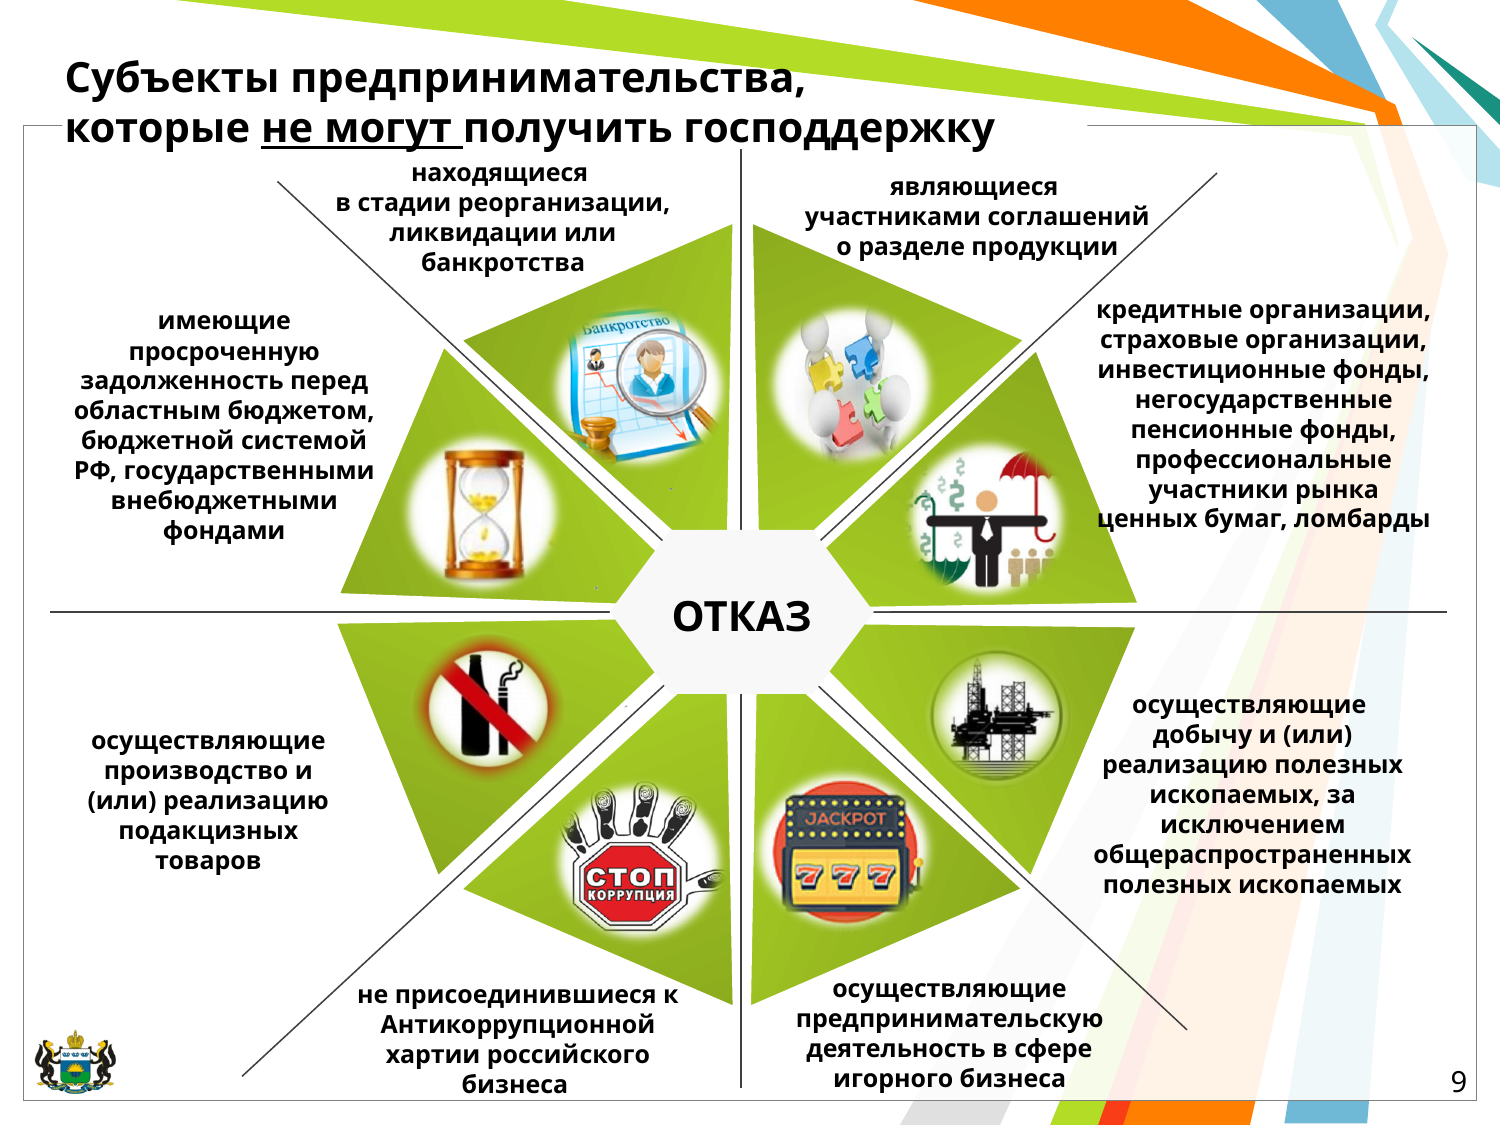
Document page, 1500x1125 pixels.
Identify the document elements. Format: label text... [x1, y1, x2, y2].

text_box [49, 148, 1448, 1107]
slide_number 9 [1451, 1055, 1483, 1106]
picture [33, 1029, 49, 1095]
text_box Субъекты предпринимательства, которые не могут получить господдержку [49, 42, 1373, 148]
